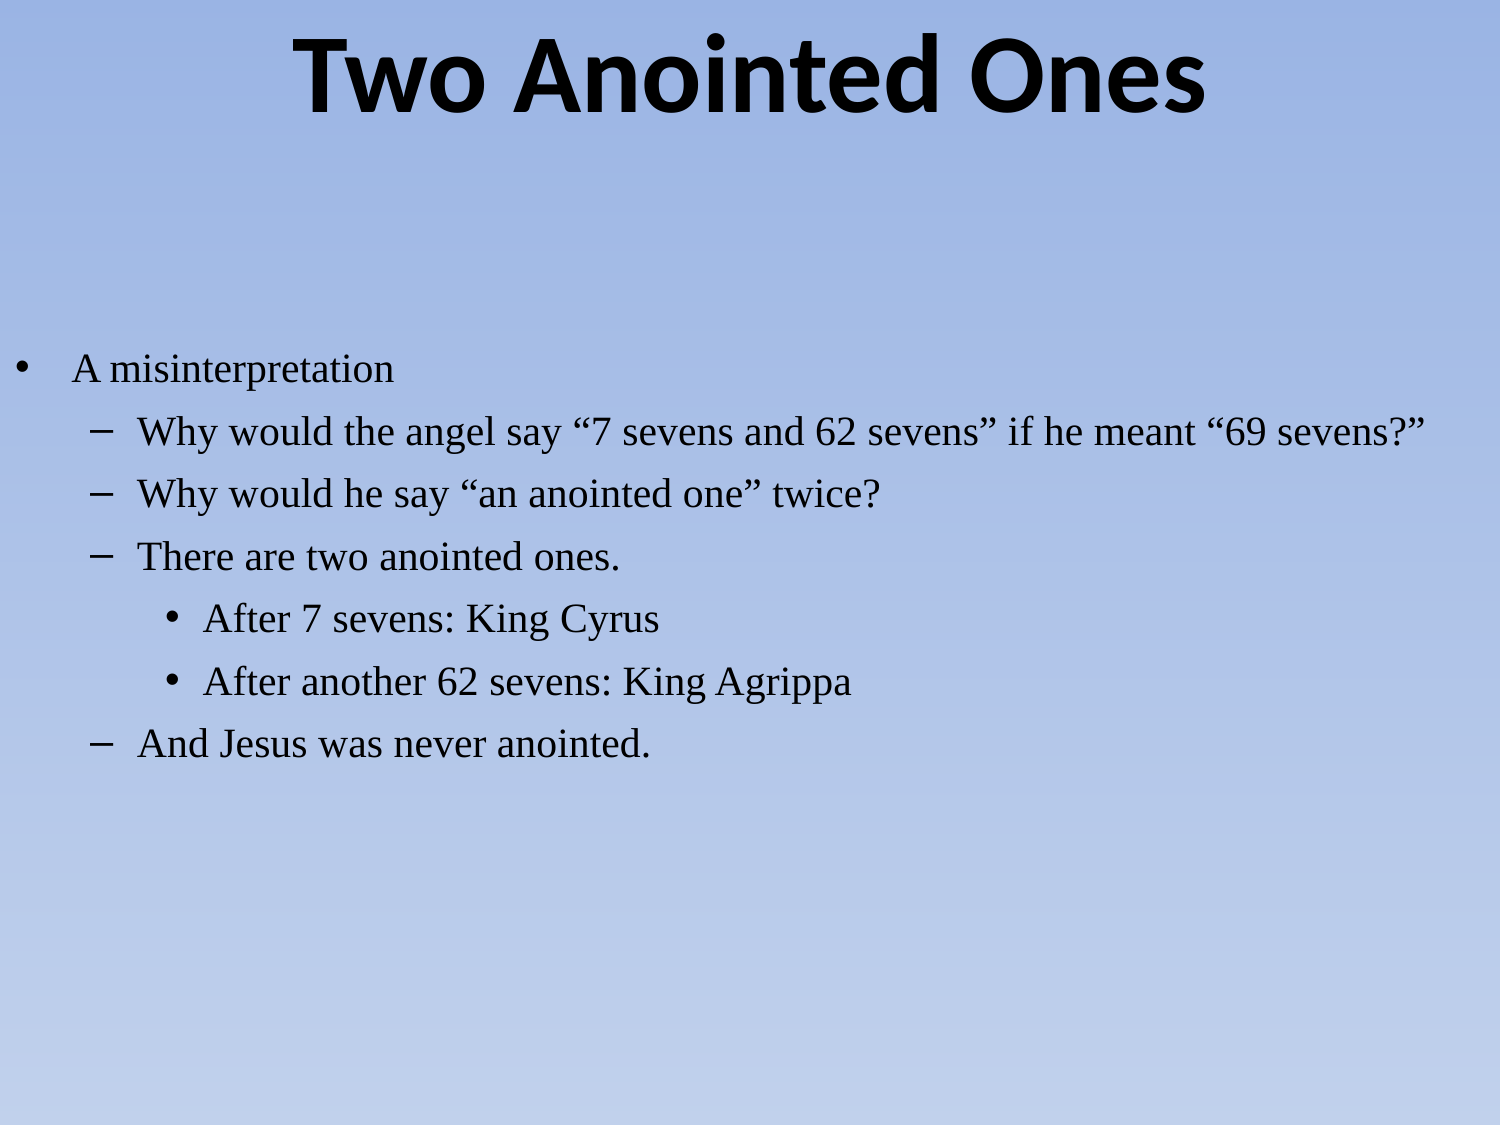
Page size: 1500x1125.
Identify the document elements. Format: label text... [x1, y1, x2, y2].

title Two Anointed Ones [0, 0, 1500, 136]
list A misinterpretation Why would the angel say “7 sevens and 62 sevens” if he meant “69 sevens?” Why would he say “an anointed one” twice? There are two anointed ones. After 7 sevens: King Cyrus After another 62 sevens: King Agrippa And Jesus was never anointed. [0, 333, 1500, 792]
